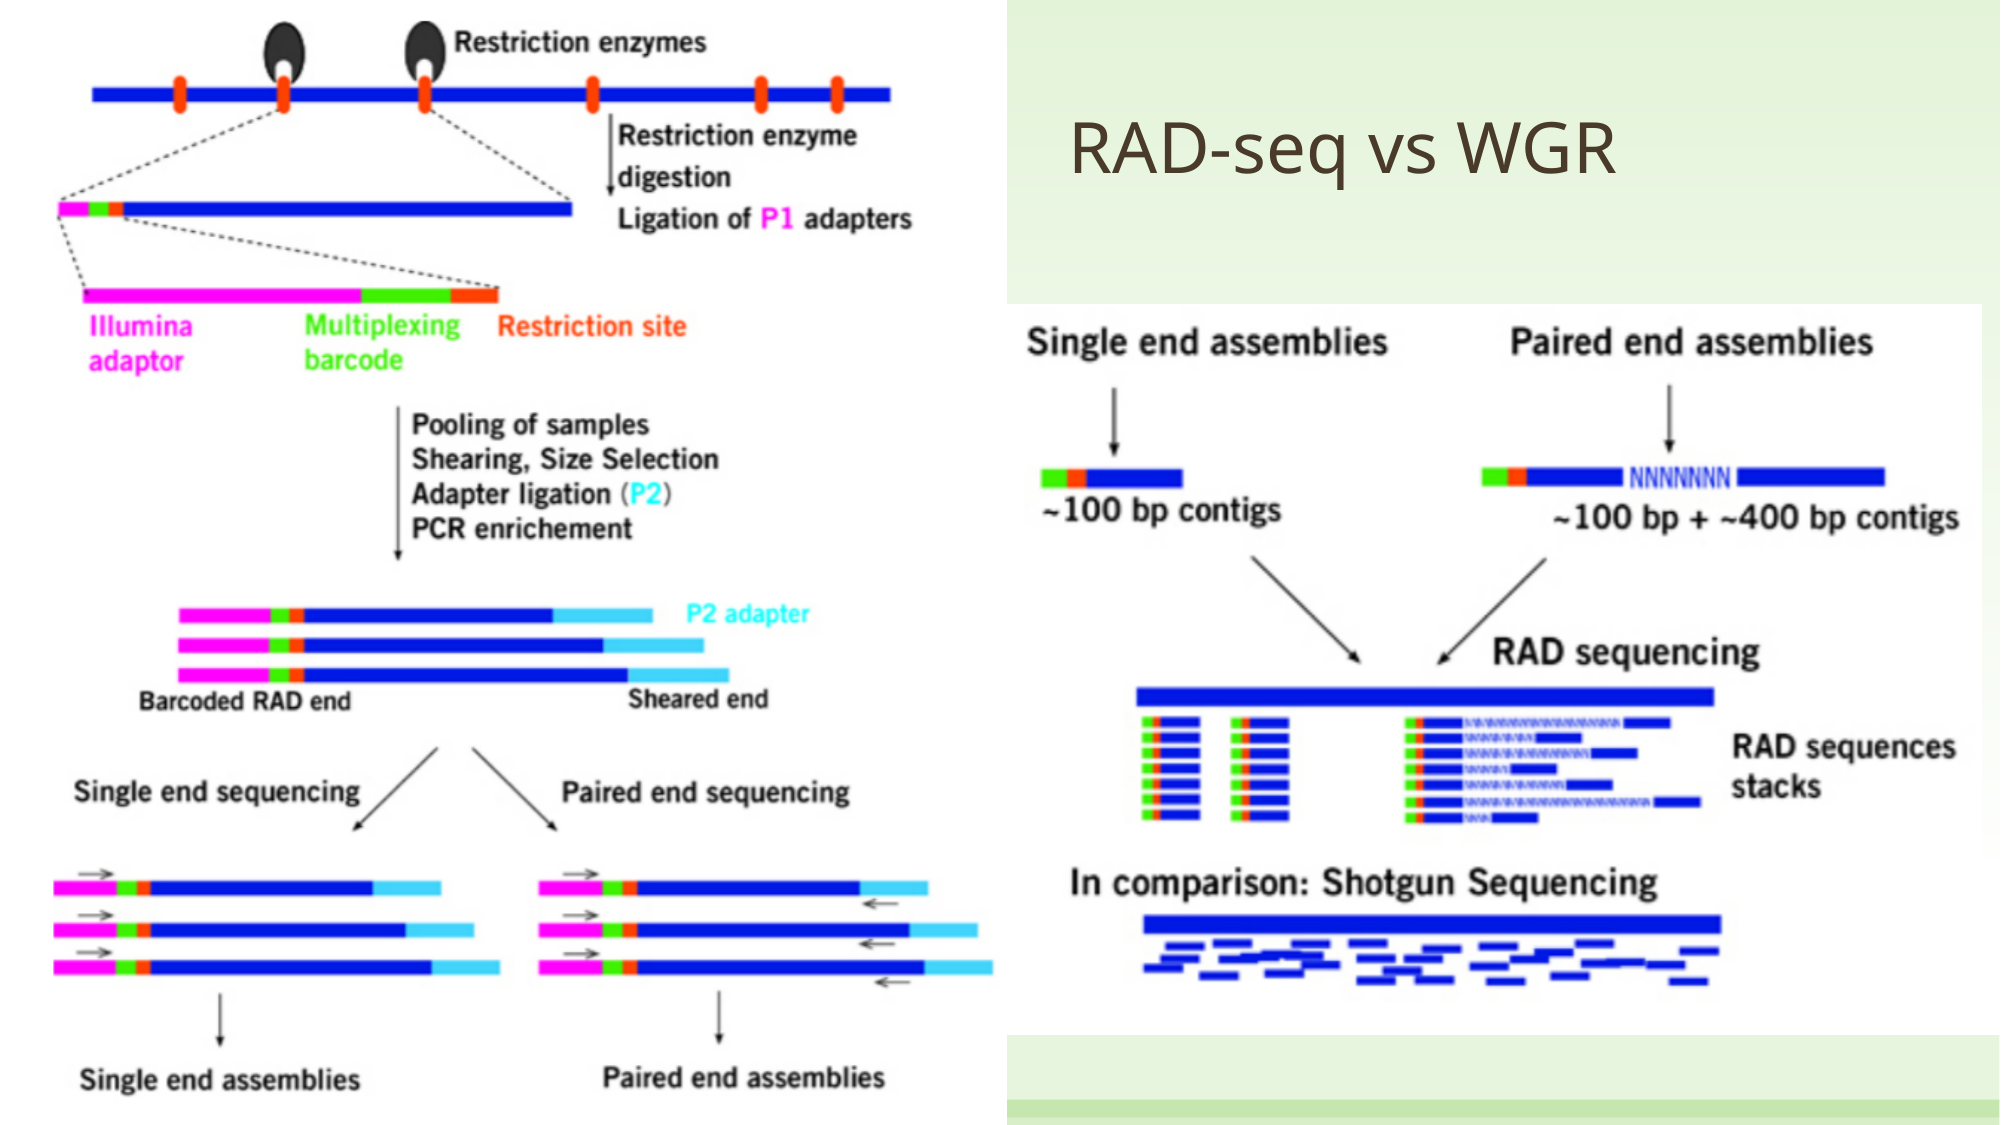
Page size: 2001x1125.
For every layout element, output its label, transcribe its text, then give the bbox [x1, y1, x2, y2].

title RAD-seq vs WGR [1053, 92, 2000, 197]
picture [0, 0, 1982, 1125]
